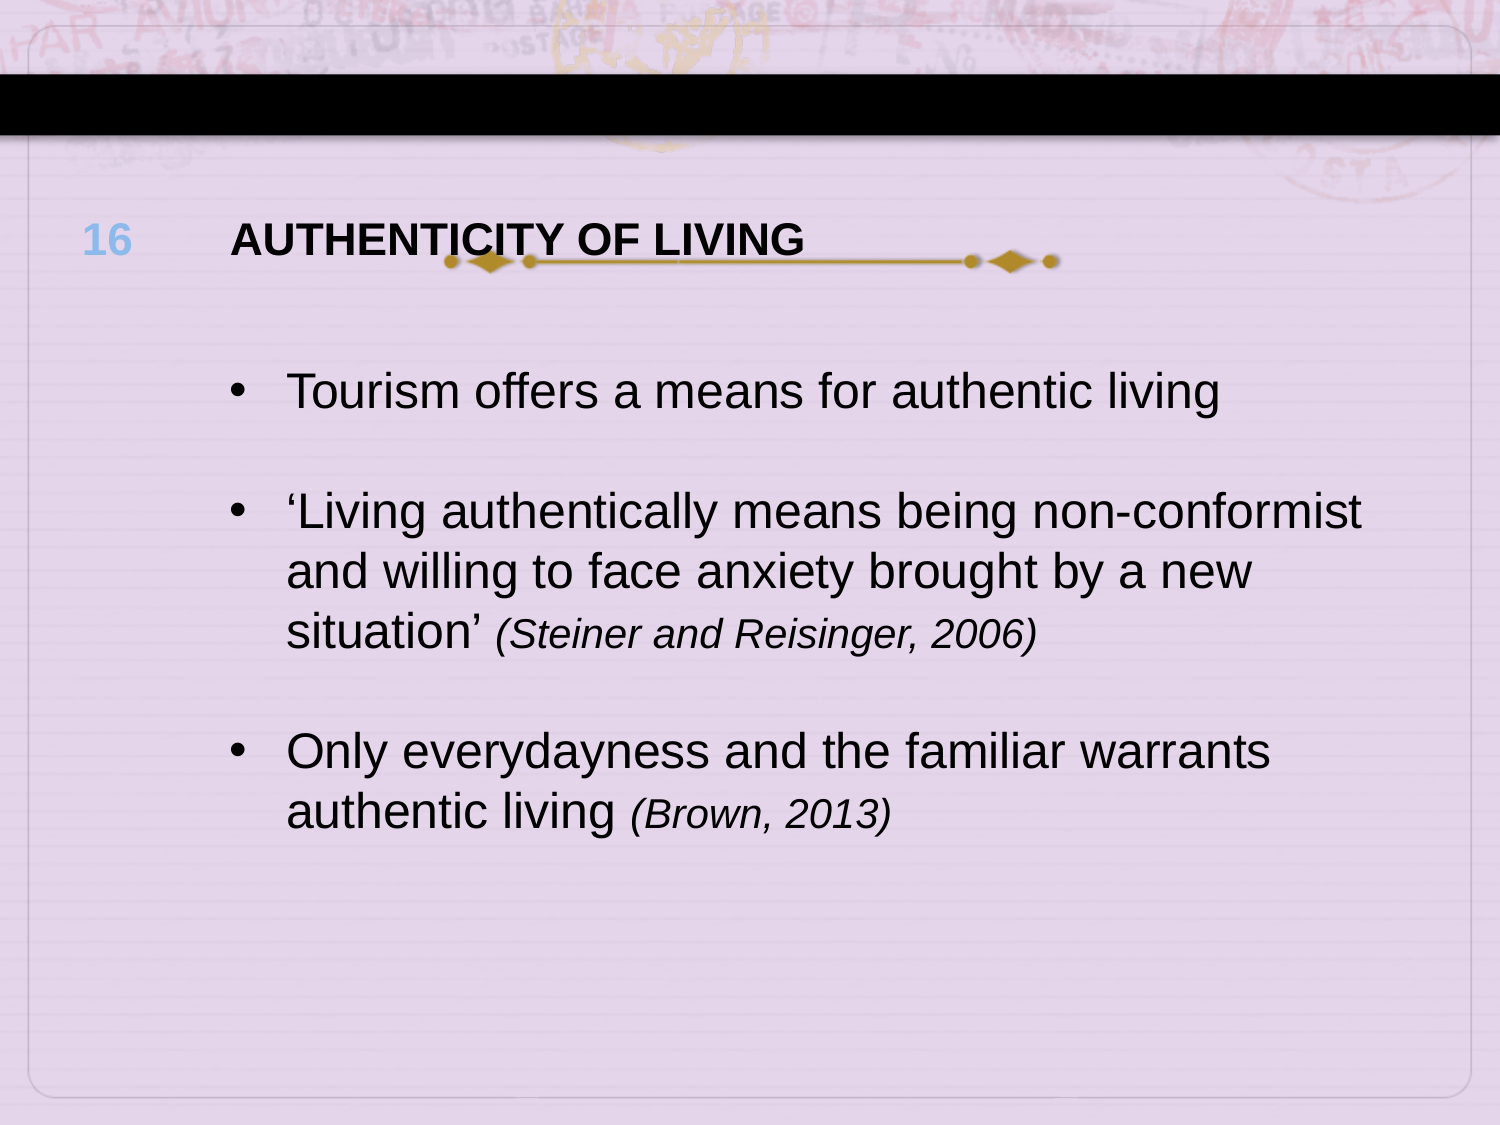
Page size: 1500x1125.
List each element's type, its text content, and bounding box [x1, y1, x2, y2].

picture [0, 0, 1500, 74]
picture [0, 136, 1500, 1125]
text_box 16 [0, 202, 215, 272]
text_box Tourism offers a means for authentic living ‘Living authentically means being non-conformist and willing to face anxiety brought by a new situation’ (Steiner and Reisinger, 2006) Only everydayness and the familiar warrants authentic living (Brown, 2013) [215, 351, 1446, 907]
text_box [0, 74, 1500, 136]
text_box AUTHENTICITY OF LIVING [215, 202, 1396, 272]
